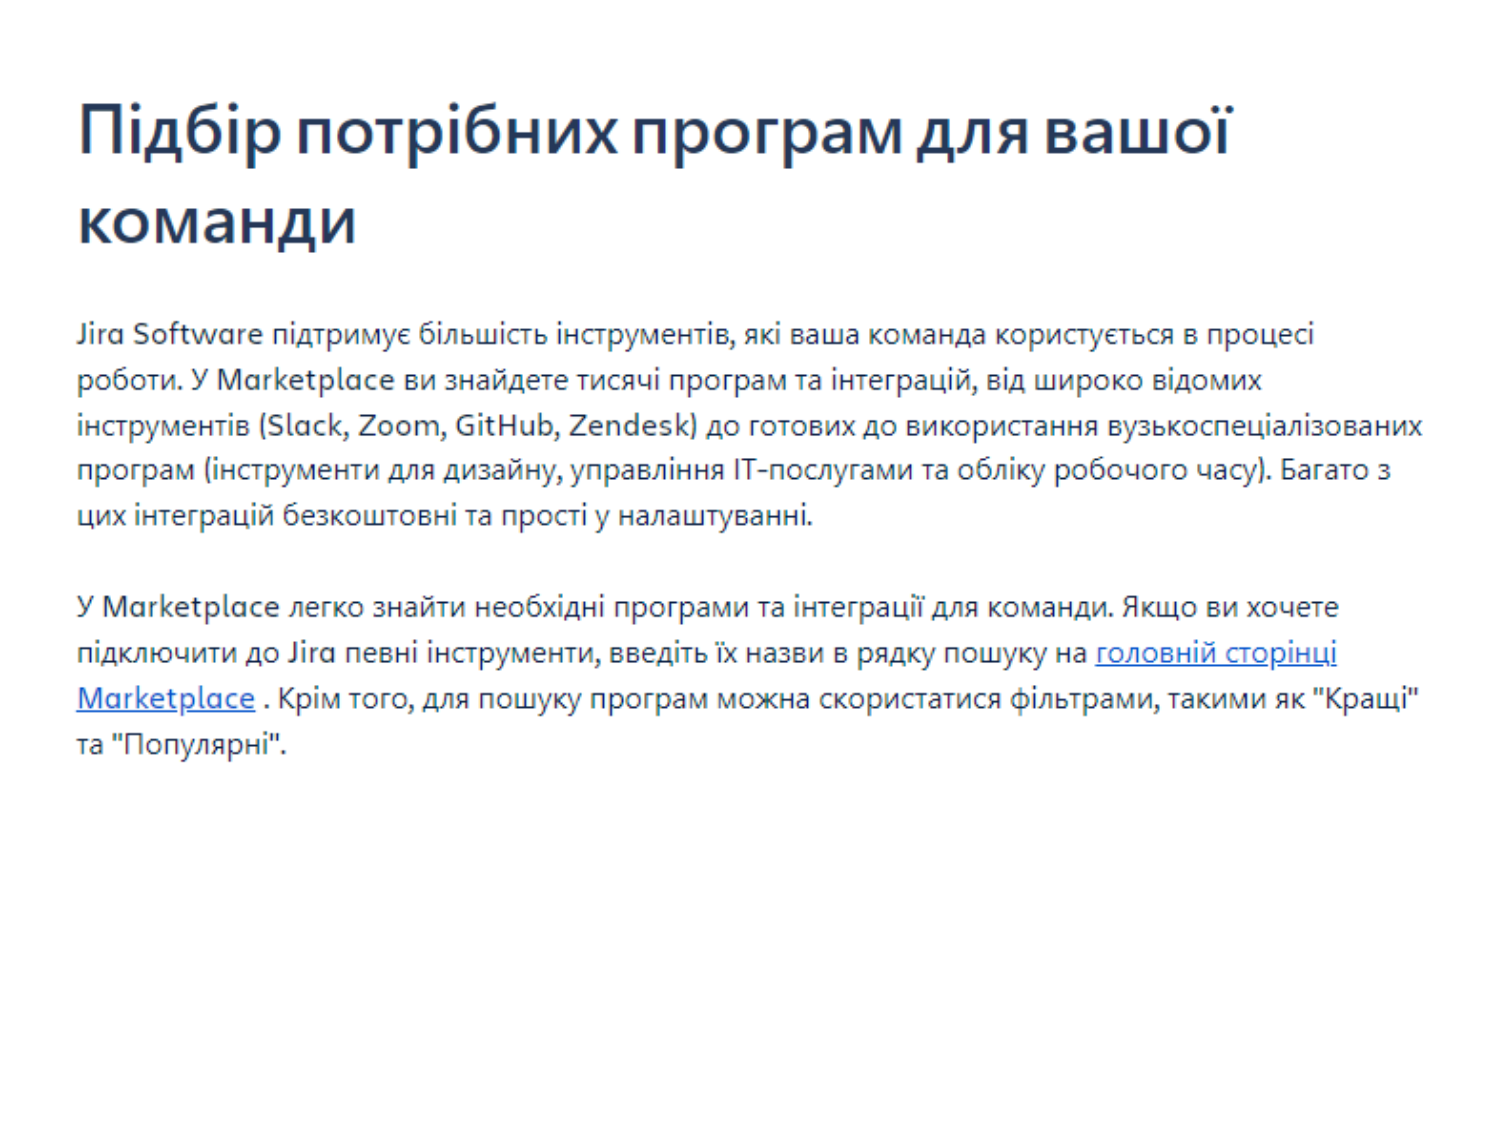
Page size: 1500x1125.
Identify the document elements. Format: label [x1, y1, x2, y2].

picture [29, 66, 1443, 788]
